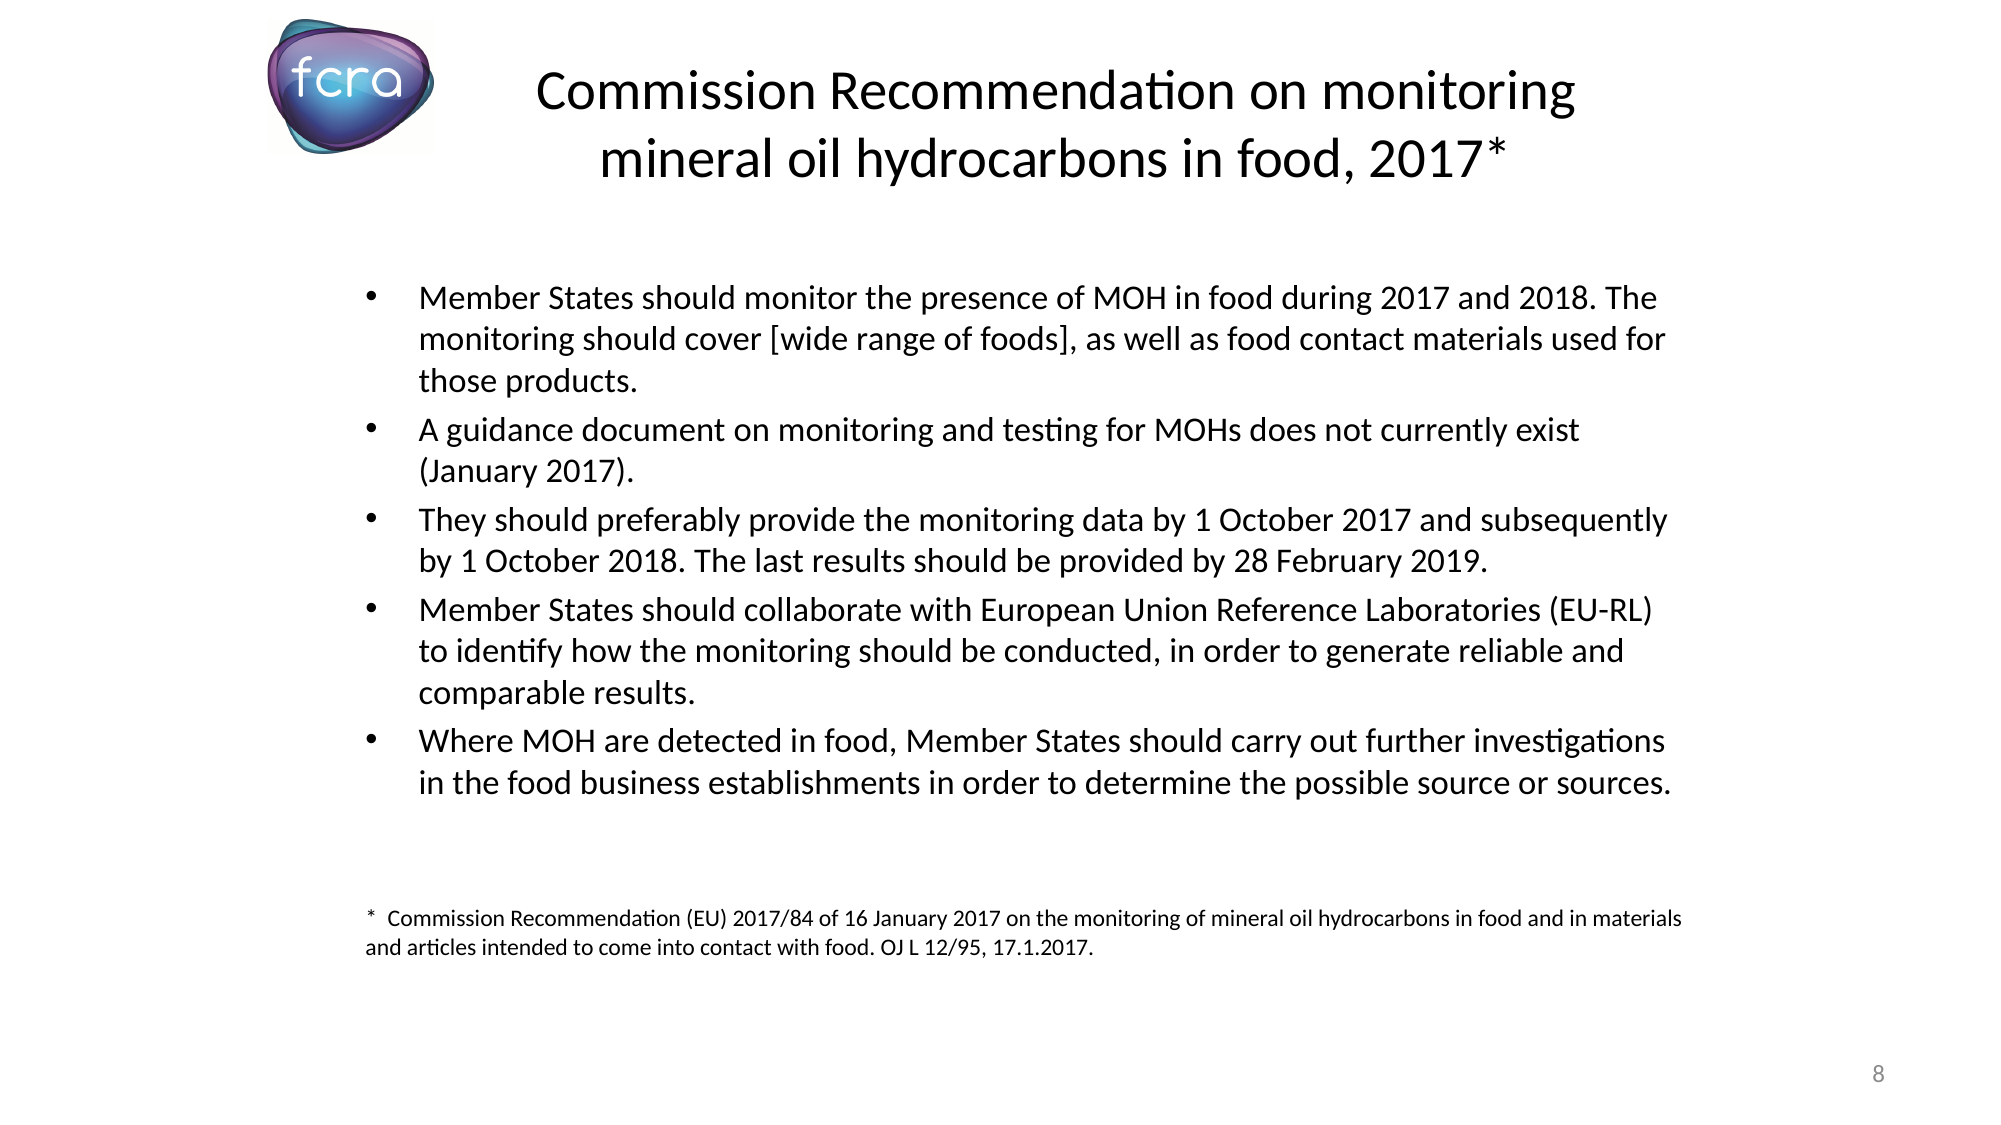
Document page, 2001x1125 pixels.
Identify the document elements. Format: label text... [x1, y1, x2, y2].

list Member States should monitor the presence of MOH in food during 2017 and 2018. The monitoring should cover [wide range of foods], as well as food contact materials used for those products. A guidance document on monitoring and testing for MOHs does not currently exist (January 2017). They should preferably provide the monitoring data by 1 October 2017 and subsequently by 1 October 2018. The last results should be provided by 28 February 2019. Member States should collaborate with European Union Reference Laboratories (EU-RL) to identify how the monitoring should be conducted, in order to generate reliable and comparable results. Where MOH are detected in food, Member States should carry out further investigations in the food business establishments in order to determine the possible source or sources. * Commission Recommendation (EU) 2017/84 of 16 January 2017 on the monitoring of mineral oil hydrocarbons in food and in materials and articles intended to come into contact with food. OJ L 12/95, 17.1.2017. [350, 267, 1701, 1010]
slide_number 8 [1433, 1042, 1900, 1103]
picture [267, 18, 608, 161]
title Commission Recommendation on monitoring mineral oil hydrocarbons in food, 2017* [437, 45, 1675, 197]
